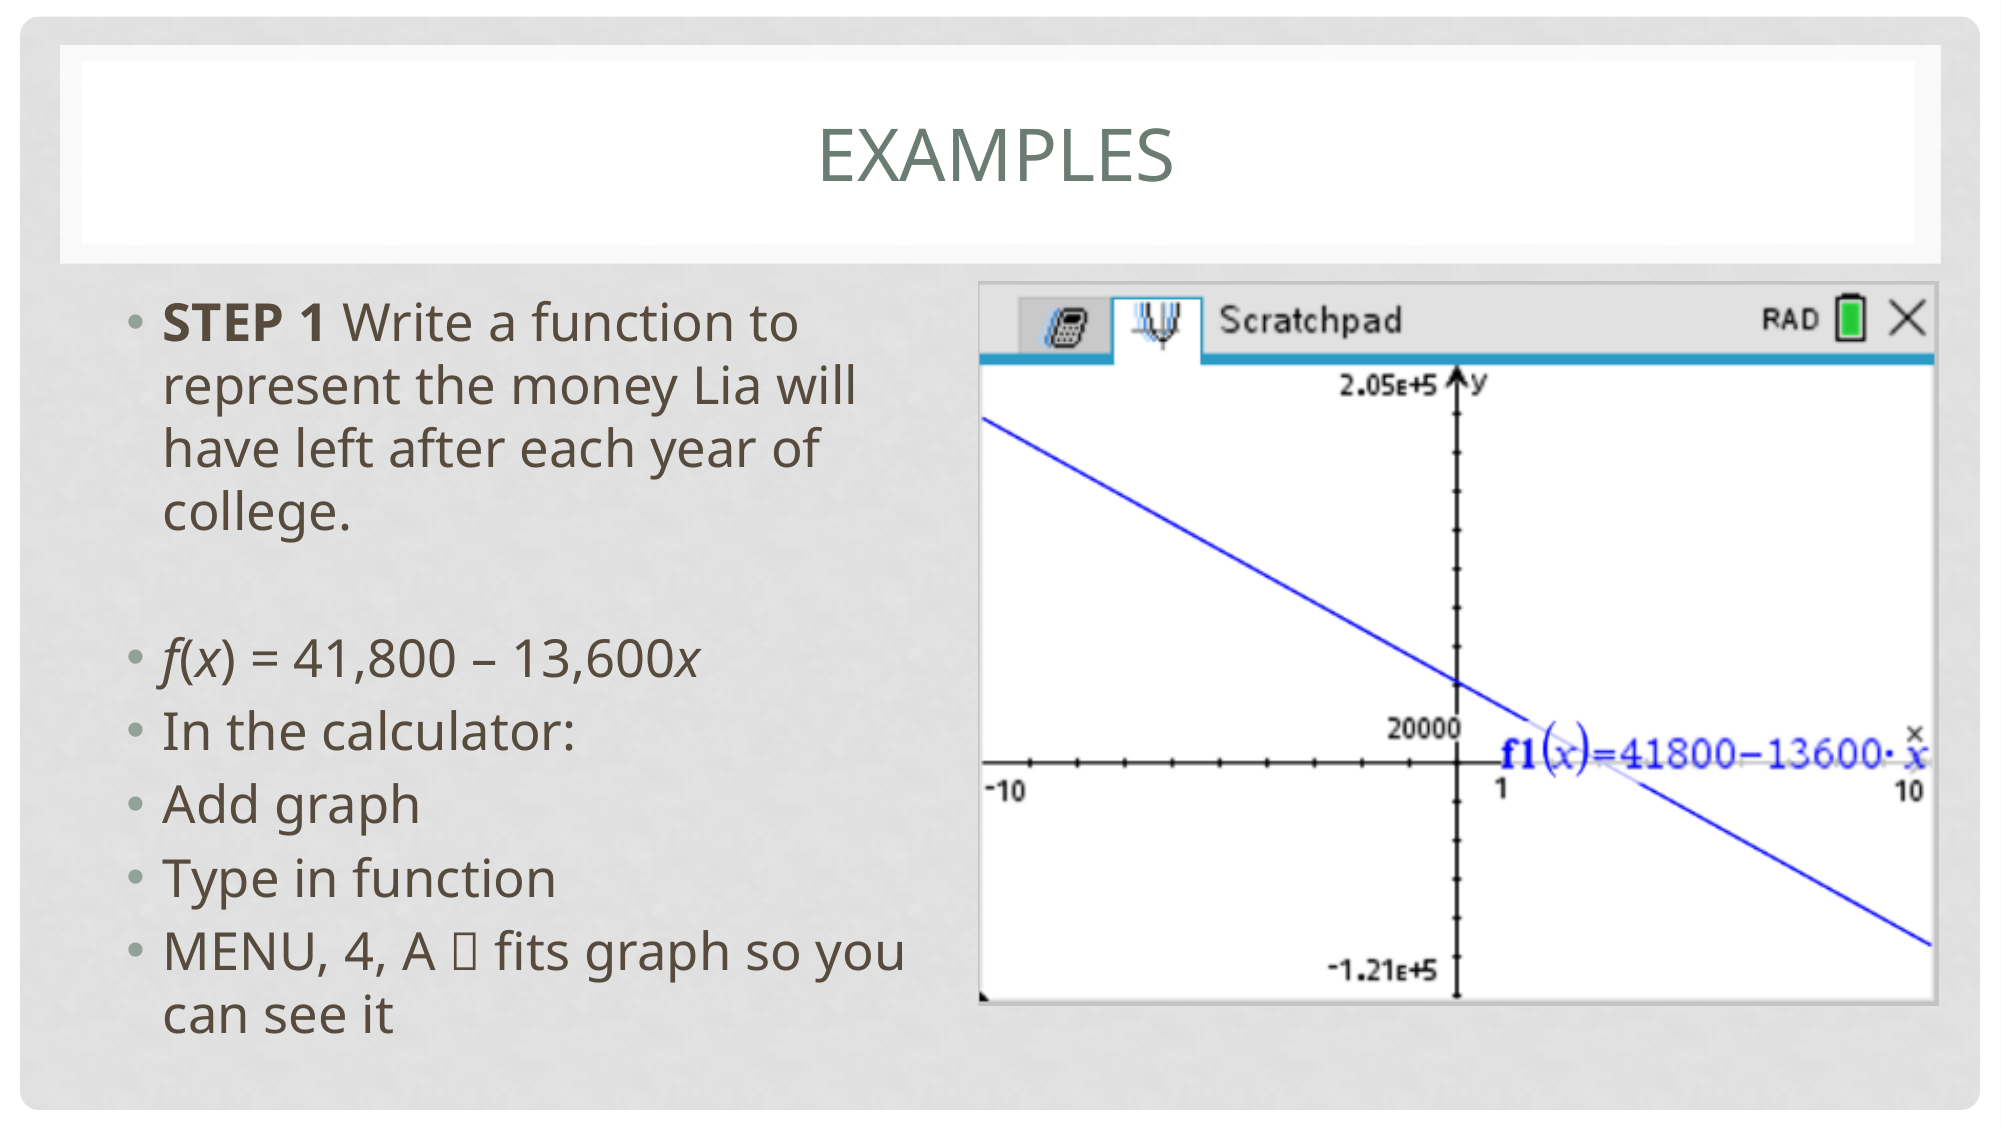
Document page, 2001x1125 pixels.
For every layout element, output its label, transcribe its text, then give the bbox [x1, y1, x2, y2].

list STEP 1 Write a function to represent the money Lia will have left after each year of college. f(x) = 41,800 – 13,600x In the calculator: Add graph Type in function MENU, 4, A  fits graph so you can see it [93, 281, 977, 1058]
title Examples [93, 66, 1900, 238]
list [977, 281, 1940, 1006]
